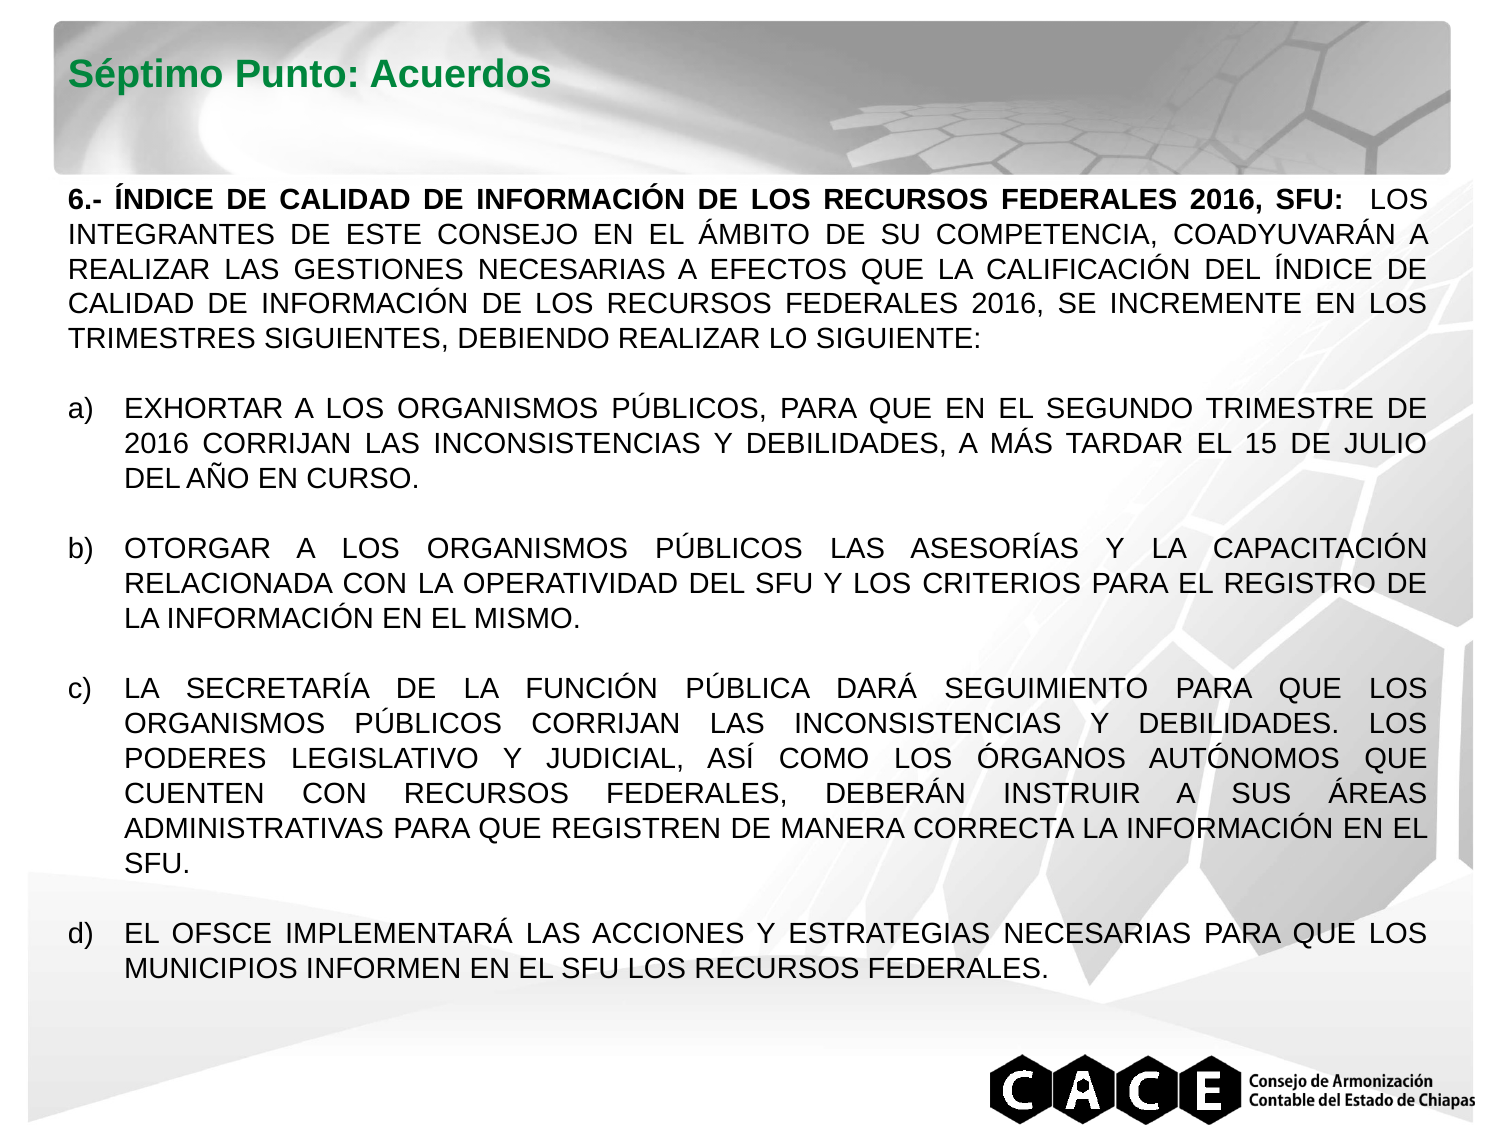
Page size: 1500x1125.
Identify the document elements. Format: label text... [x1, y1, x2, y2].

text_box Séptimo Punto: Acuerdos [53, 40, 1444, 103]
text_box 6.- ÍNDICE DE CALIDAD DE INFORMACIÓN DE LOS RECURSOS FEDERALES 2016, SFU: LOS INTEGRANTES DE ESTE CONSEJO EN EL ÁMBITO DE SU COMPETENCIA, COADYUVARÁN A REALIZAR LAS GESTIONES NECESARIAS A EFECTOS QUE LA CALIFICACIÓN DEL ÍNDICE DE CALIDAD DE INFORMACIÓN DE LOS RECURSOS FEDERALES 2016, SE INCREMENTE EN LOS TRIMESTRES SIGUIENTES, DEBIENDO REALIZAR LO SIGUIENTE: EXHORTAR A LOS ORGANISMOS PÚBLICOS, PARA QUE EN EL SEGUNDO TRIMESTRE DE 2016 CORRIJAN LAS INCONSISTENCIAS Y DEBILIDADES, A MÁS TARDAR EL 15 DE JULIO DEL AÑO EN CURSO. OTORGAR A LOS ORGANISMOS PÚBLICOS LAS ASESORÍAS Y LA CAPACITACIÓN RELACIONADA CON LA OPERATIVIDAD DEL SFU Y LOS CRITERIOS PARA EL REGISTRO DE LA INFORMACIÓN EN EL MISMO. LA SECRETARÍA DE LA FUNCIÓN PÚBLICA DARÁ SEGUIMIENTO PARA QUE LOS ORGANISMOS PÚBLICOS CORRIJAN LAS INCONSISTENCIAS Y DEBILIDADES. LOS PODERES LEGISLATIVO Y JUDICIAL, ASÍ COMO LOS ÓRGANOS AUTÓNOMOS QUE CUENTEN CON RECURSOS FEDERALES, DEBERÁN INSTRUIR A SUS ÁREAS ADMINISTRATIVAS PARA QUE REGISTREN DE MANERA CORRECTA LA INFORMACIÓN EN EL SFU. EL OFSCE IMPLEMENTARÁ LAS ACCIONES Y ESTRATEGIAS NECESARIAS PARA QUE LOS MUNICIPIOS INFORMEN EN EL SFU LOS RECURSOS FEDERALES. [53, 172, 1444, 1027]
